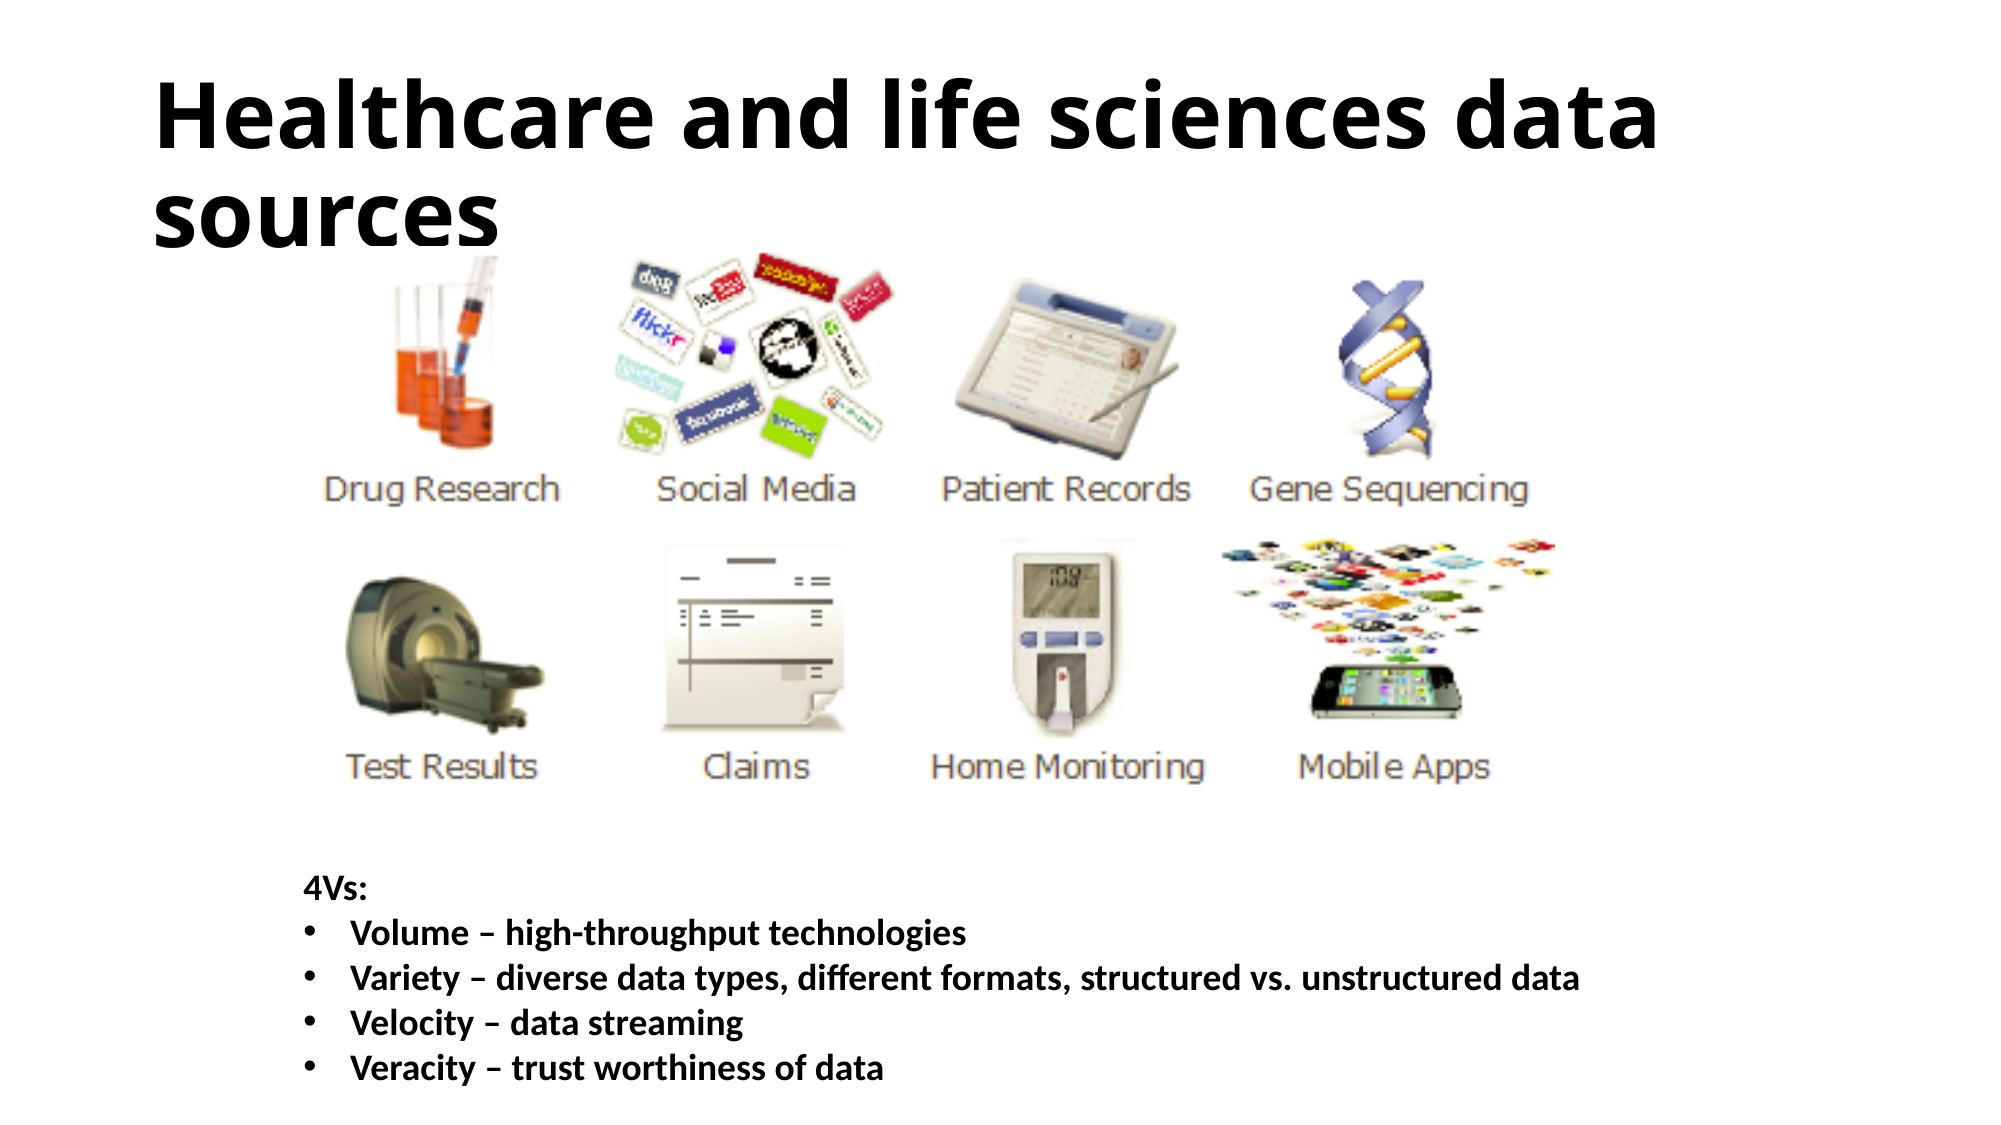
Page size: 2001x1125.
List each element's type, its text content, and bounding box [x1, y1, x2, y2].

text_box 4Vs: Volume – high-throughput technologies Variety – diverse data types, different formats, structured vs. unstructured data Velocity – data streaming Veracity – trust worthiness of data [288, 855, 1597, 1095]
picture [295, 246, 1555, 804]
title Healthcare and life sciences data sources [137, 59, 1863, 278]
